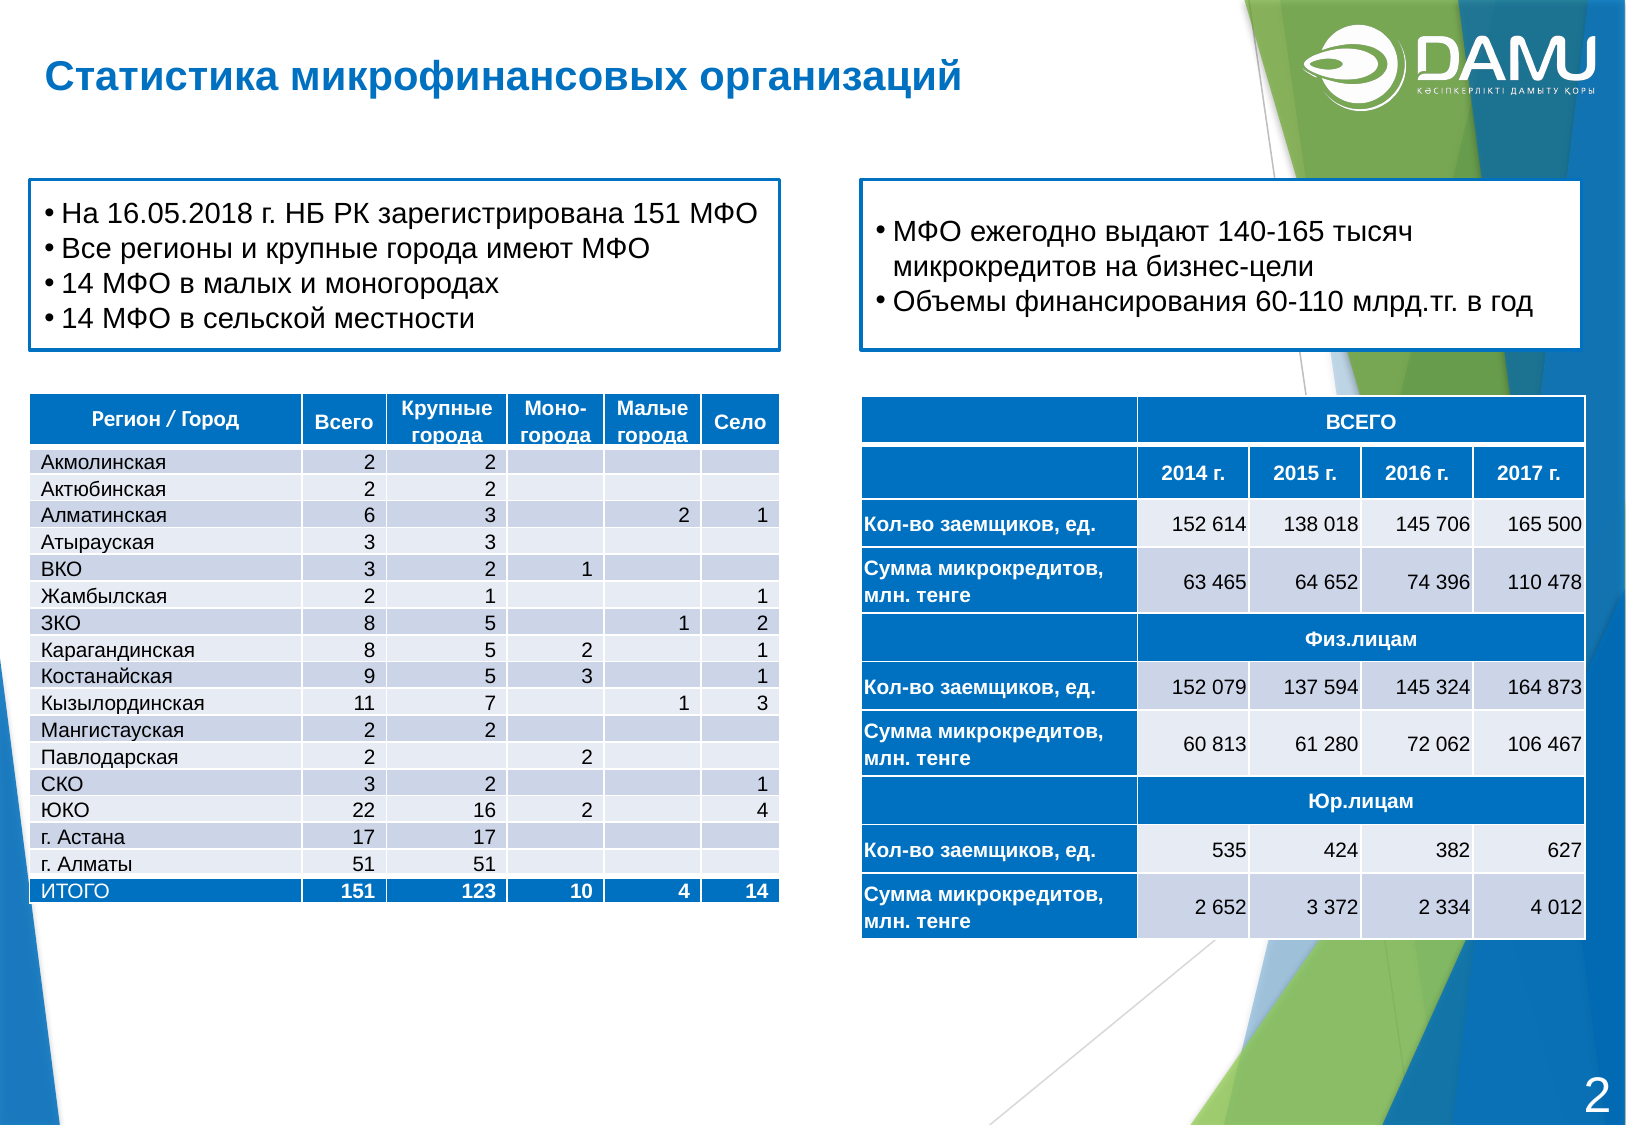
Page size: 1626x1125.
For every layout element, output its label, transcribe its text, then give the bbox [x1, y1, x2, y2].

table_cell Кол-во заемщиков, ед. [862, 662, 1137, 709]
table_cell Павлодарская [30, 743, 301, 768]
table_cell 3 [303, 555, 386, 580]
table_header Крупные города [387, 394, 506, 444]
table_cell [605, 636, 700, 661]
table_cell [508, 716, 603, 741]
table_cell [702, 475, 779, 500]
table_cell 7 [387, 689, 506, 714]
table_cell [508, 609, 603, 634]
table_cell [508, 850, 603, 873]
table_cell [605, 716, 700, 741]
table_cell 145 324 [1362, 662, 1472, 709]
table_cell [605, 823, 700, 848]
table_cell 123 [387, 879, 506, 902]
table_cell Атырауская [30, 528, 301, 553]
table_cell 1 [702, 501, 779, 527]
table_cell 627 [1474, 825, 1584, 872]
table_cell [605, 770, 700, 795]
table_cell [508, 475, 603, 500]
table_cell 61 280 [1250, 711, 1360, 775]
table_cell 63 465 [1138, 548, 1248, 612]
table_cell 2014 г. [1138, 447, 1248, 498]
table_header Всего [303, 394, 386, 444]
table_cell 2 652 [1138, 874, 1248, 938]
table_cell [862, 447, 1137, 498]
table_cell 6 [303, 501, 386, 527]
table_cell [508, 582, 603, 607]
table_cell 2 [605, 501, 700, 527]
text_box МФО ежегодно выдают 140-165 тысяч микрокредитов на бизнес-цели Объемы финансирования 60-110 млрд.тг. в год [859, 178, 1583, 352]
table_cell 3 [702, 689, 779, 714]
table_cell 8 [303, 609, 386, 634]
table_cell 1 [605, 609, 700, 634]
table_cell 4 012 [1474, 874, 1584, 938]
table_cell 10 [508, 879, 603, 902]
table_cell 2 [303, 450, 386, 473]
table_cell ВКО [30, 555, 301, 580]
table_cell 1 [702, 662, 779, 687]
table_cell 51 [387, 850, 506, 873]
table_cell 2 [387, 555, 506, 580]
table_cell Сумма микрокредитов, млн. тенге [862, 548, 1137, 612]
table_cell ЮКО [30, 796, 301, 821]
table_cell 2 [303, 716, 386, 741]
table_cell [508, 823, 603, 848]
table_cell 137 594 [1250, 662, 1360, 709]
table_cell 3 372 [1250, 874, 1360, 938]
table_cell 164 873 [1474, 662, 1584, 709]
table_cell [702, 743, 779, 768]
table_cell 424 [1250, 825, 1360, 872]
table_cell [702, 450, 779, 473]
text_box На 16.05.2018 г. НБ РК зарегистрирована 151 МФО Все регионы и крупные города имеют МФО 14 МФО в малых и моногородах 14 МФО в сельской местности [28, 178, 781, 352]
table_cell 2 [387, 770, 506, 795]
table_cell [702, 823, 779, 848]
table_cell Сумма микрокредитов, млн. тенге [862, 711, 1137, 775]
table_cell 138 018 [1250, 500, 1360, 546]
table_cell 382 [1362, 825, 1472, 872]
table_cell [605, 555, 700, 580]
table_cell 1 [702, 636, 779, 661]
table_cell 5 [387, 609, 506, 634]
table_cell 4 [605, 879, 700, 902]
table_cell Юр.лицам [1138, 777, 1584, 824]
table_cell 16 [387, 796, 506, 821]
table_cell [702, 555, 779, 580]
table_cell [508, 528, 603, 553]
table_cell [702, 716, 779, 741]
table_cell 2 [387, 475, 506, 500]
table_cell [605, 528, 700, 553]
table_cell 64 652 [1250, 548, 1360, 612]
table_cell [605, 796, 700, 821]
table_cell 1 [387, 582, 506, 607]
table_cell [605, 743, 700, 768]
table_cell 2 [303, 743, 386, 768]
table_cell 3 [387, 528, 506, 553]
table_header ВСЕГО [1138, 397, 1584, 442]
table_cell 1 [508, 555, 603, 580]
table_header Моно-города [508, 394, 603, 444]
table_header [862, 397, 1137, 442]
table_cell 74 396 [1362, 548, 1472, 612]
table_cell Алматинская [30, 501, 301, 527]
table_cell [605, 450, 700, 473]
table_cell 2 [508, 636, 603, 661]
table_cell СКО [30, 770, 301, 795]
table_cell ЗКО [30, 609, 301, 634]
picture [1300, 23, 1598, 113]
slide_number 2 [1535, 1062, 1625, 1123]
table_cell [508, 450, 603, 473]
table_header Малые города [605, 394, 700, 444]
table_cell 22 [303, 796, 386, 821]
table_cell 17 [303, 823, 386, 848]
table_cell [702, 850, 779, 873]
table_cell 106 467 [1474, 711, 1584, 775]
table_cell 2 [702, 609, 779, 634]
table_cell Физ.лицам [1138, 614, 1584, 661]
table_cell 1 [702, 582, 779, 607]
table_cell 72 062 [1362, 711, 1472, 775]
table_cell 2 [303, 475, 386, 500]
table_cell [702, 528, 779, 553]
table_cell 2 [303, 582, 386, 607]
table_cell 51 [303, 850, 386, 873]
table_cell 151 [303, 879, 386, 902]
table_cell [508, 770, 603, 795]
table_cell 4 [702, 796, 779, 821]
table_cell 17 [387, 823, 506, 848]
table_cell 3 [303, 770, 386, 795]
table_cell Кол-во заемщиков, ед. [862, 500, 1137, 546]
table_cell 152 079 [1138, 662, 1248, 709]
table_cell 152 614 [1138, 500, 1248, 546]
table_cell Мангистауская [30, 716, 301, 741]
table_cell Актюбинская [30, 475, 301, 500]
table_cell 2015 г. [1250, 447, 1360, 498]
table_cell г. Алматы [30, 850, 301, 873]
table_cell 11 [303, 689, 386, 714]
table_cell 110 478 [1474, 548, 1584, 612]
table_cell Сумма микрокредитов, млн. тенге [862, 874, 1137, 938]
table_cell [605, 582, 700, 607]
table_cell [605, 662, 700, 687]
text_box Статистика микрофинансовых организаций [29, 29, 1297, 118]
table_cell 8 [303, 636, 386, 661]
table_cell 5 [387, 662, 506, 687]
table_cell 535 [1138, 825, 1248, 872]
table_cell 3 [303, 528, 386, 553]
table_cell 9 [303, 662, 386, 687]
table_cell 1 [605, 689, 700, 714]
table_cell 2 [508, 743, 603, 768]
table_cell [605, 850, 700, 873]
table_cell 2016 г. [1362, 447, 1472, 498]
table_cell Кол-во заемщиков, ед. [862, 825, 1137, 872]
table_cell г. Астана [30, 823, 301, 848]
table_cell 1 [702, 770, 779, 795]
table_cell 60 813 [1138, 711, 1248, 775]
table_cell 2 334 [1362, 874, 1472, 938]
table_cell 145 706 [1362, 500, 1472, 546]
table_cell [862, 777, 1137, 824]
table_cell [508, 689, 603, 714]
table_cell 3 [387, 501, 506, 527]
table_cell ИТОГО [30, 879, 301, 902]
table_cell 2 [387, 450, 506, 473]
table_cell 165 500 [1474, 500, 1584, 546]
table_cell Кызылординская [30, 689, 301, 714]
table_cell 2017 г. [1474, 447, 1584, 498]
table_cell 2 [508, 796, 603, 821]
table_cell [605, 475, 700, 500]
table_cell Жамбылская [30, 582, 301, 607]
table_header Село [702, 394, 779, 444]
table_cell 14 [702, 879, 779, 902]
table_cell Акмолинская [30, 450, 301, 473]
table_cell [508, 501, 603, 527]
table_cell 5 [387, 636, 506, 661]
table_header Регион / Город [30, 394, 301, 444]
table_cell 3 [508, 662, 603, 687]
table_cell [862, 614, 1137, 661]
table_cell [387, 743, 506, 768]
table_cell Костанайская [30, 662, 301, 687]
table_cell 2 [387, 716, 506, 741]
table_cell Карагандинская [30, 636, 301, 661]
